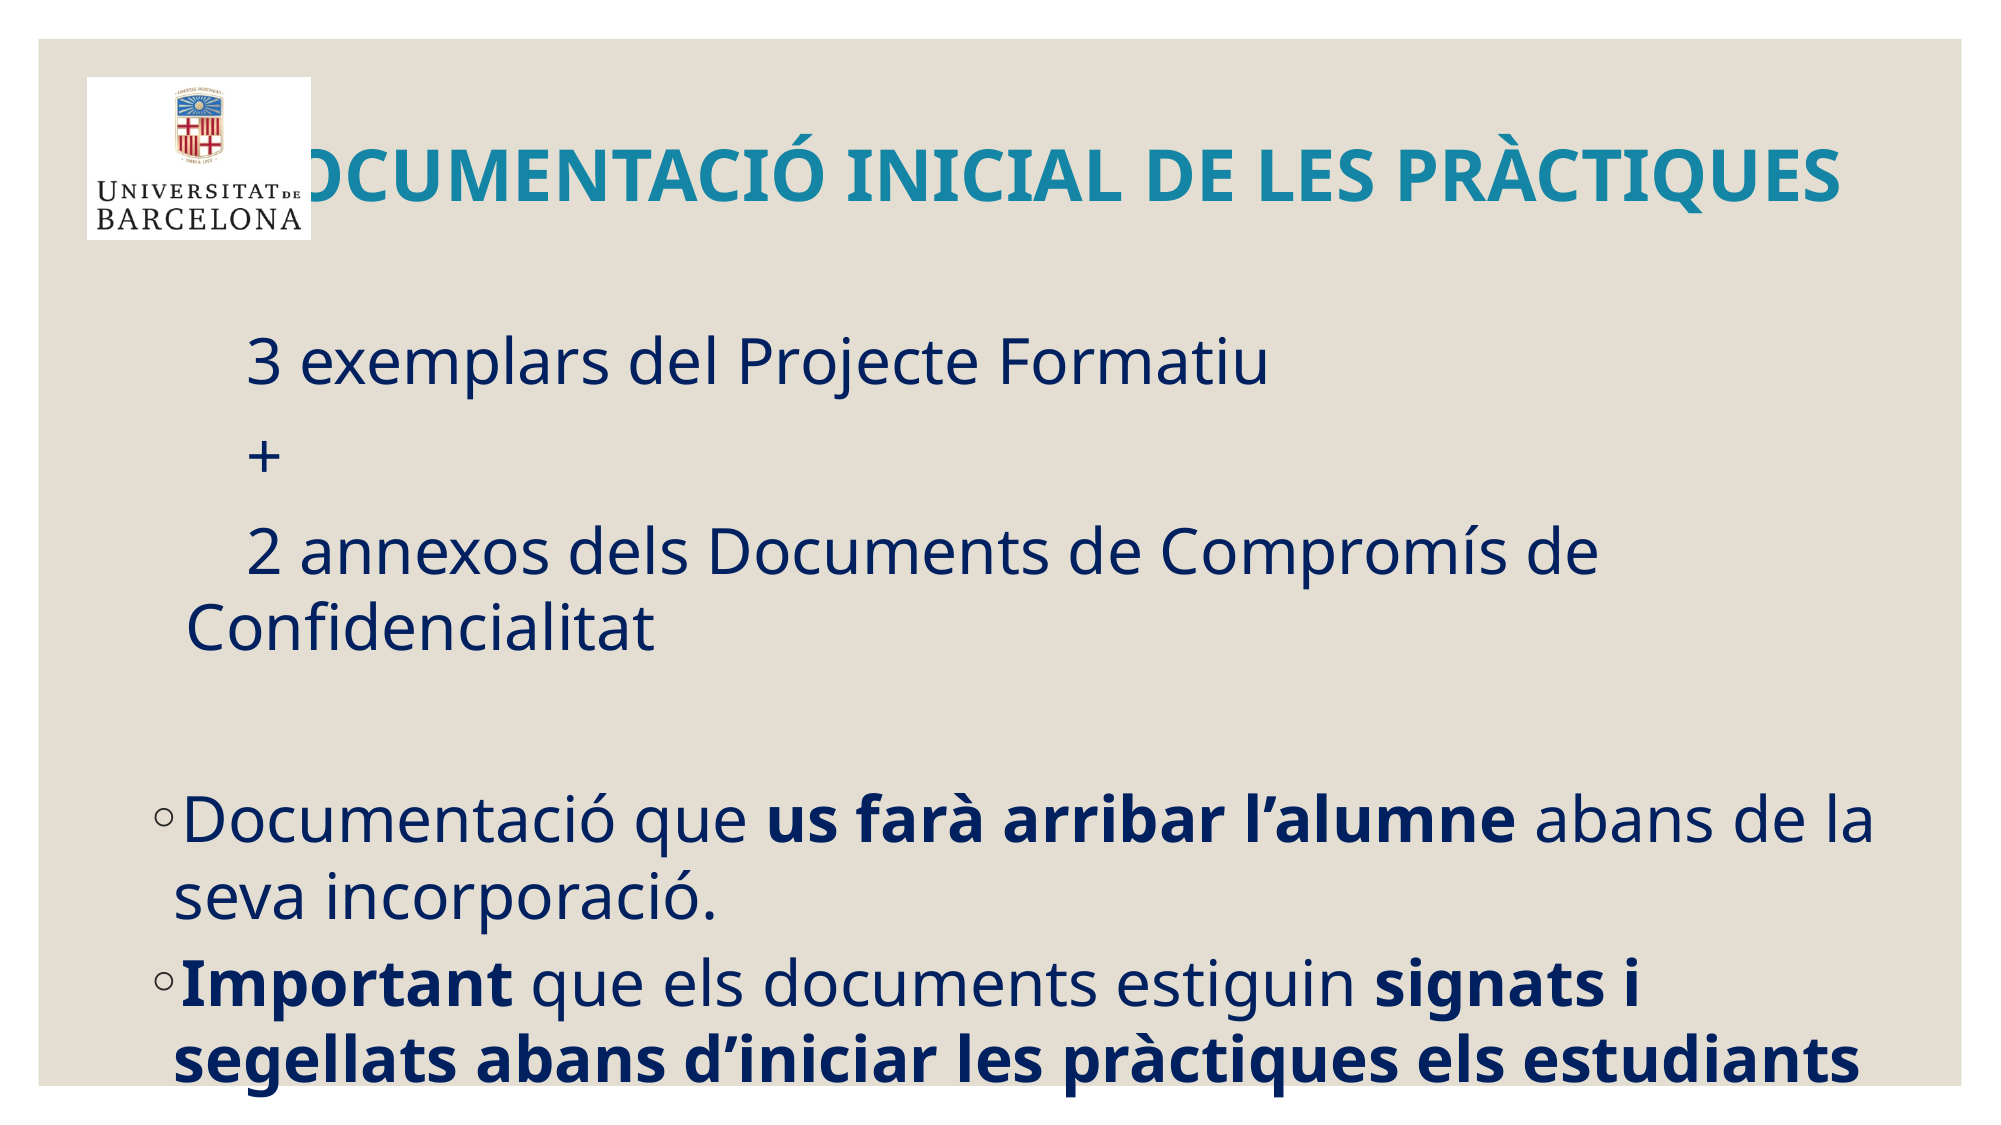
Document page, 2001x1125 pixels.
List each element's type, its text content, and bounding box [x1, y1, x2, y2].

picture [86, 77, 311, 241]
list 3 exemplars del Projecte Formatiu + 2 annexos dels Documents de Compromís de Confidencialitat Documentació que us farà arribar l’alumne abans de la seva incorporació. Important que els documents estiguin signats i segellats abans d’iniciar les pràctiques els estudiants [87, 313, 1934, 1113]
title DOCUMENTACIÓ INICIAL DE LES PRÀCTIQUES [198, 51, 1899, 313]
